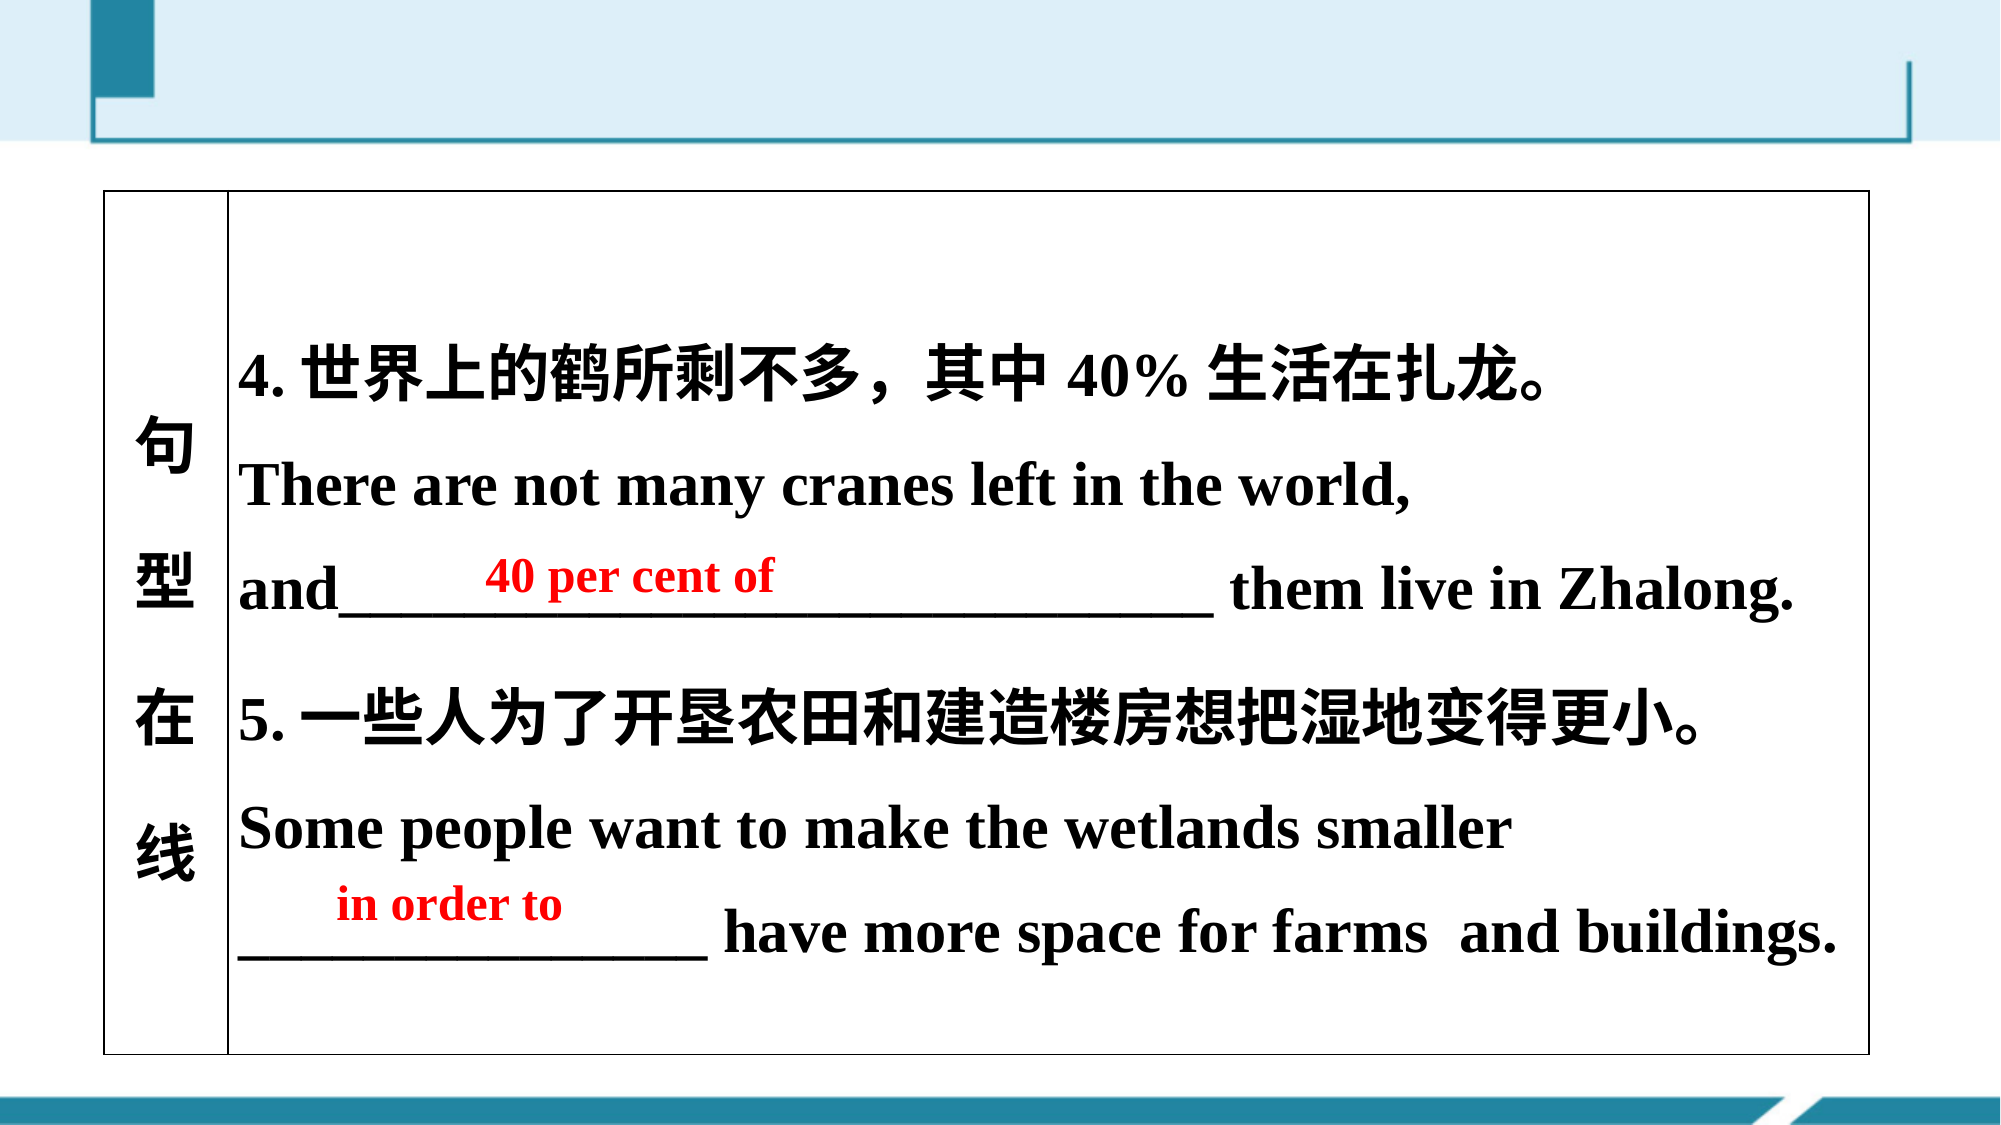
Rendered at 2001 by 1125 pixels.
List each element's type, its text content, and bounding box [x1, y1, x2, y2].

picture [0, 0, 2001, 1125]
table_header 句型在线 [105, 192, 227, 1054]
text_box in order to [321, 863, 591, 939]
table_header 4.世界上的鹤所剩不多，其中40%生活在扎龙。 There are not many cranes left in the world, and____________________________ them live in Zhalong. 5.一些人为了开垦农田和建造楼房想把湿地变得更小。 Some people want to make the wetlands smaller _______________ have more space for farms and buildings. [229, 192, 1868, 1054]
text_box 40 per cent of [470, 534, 803, 610]
